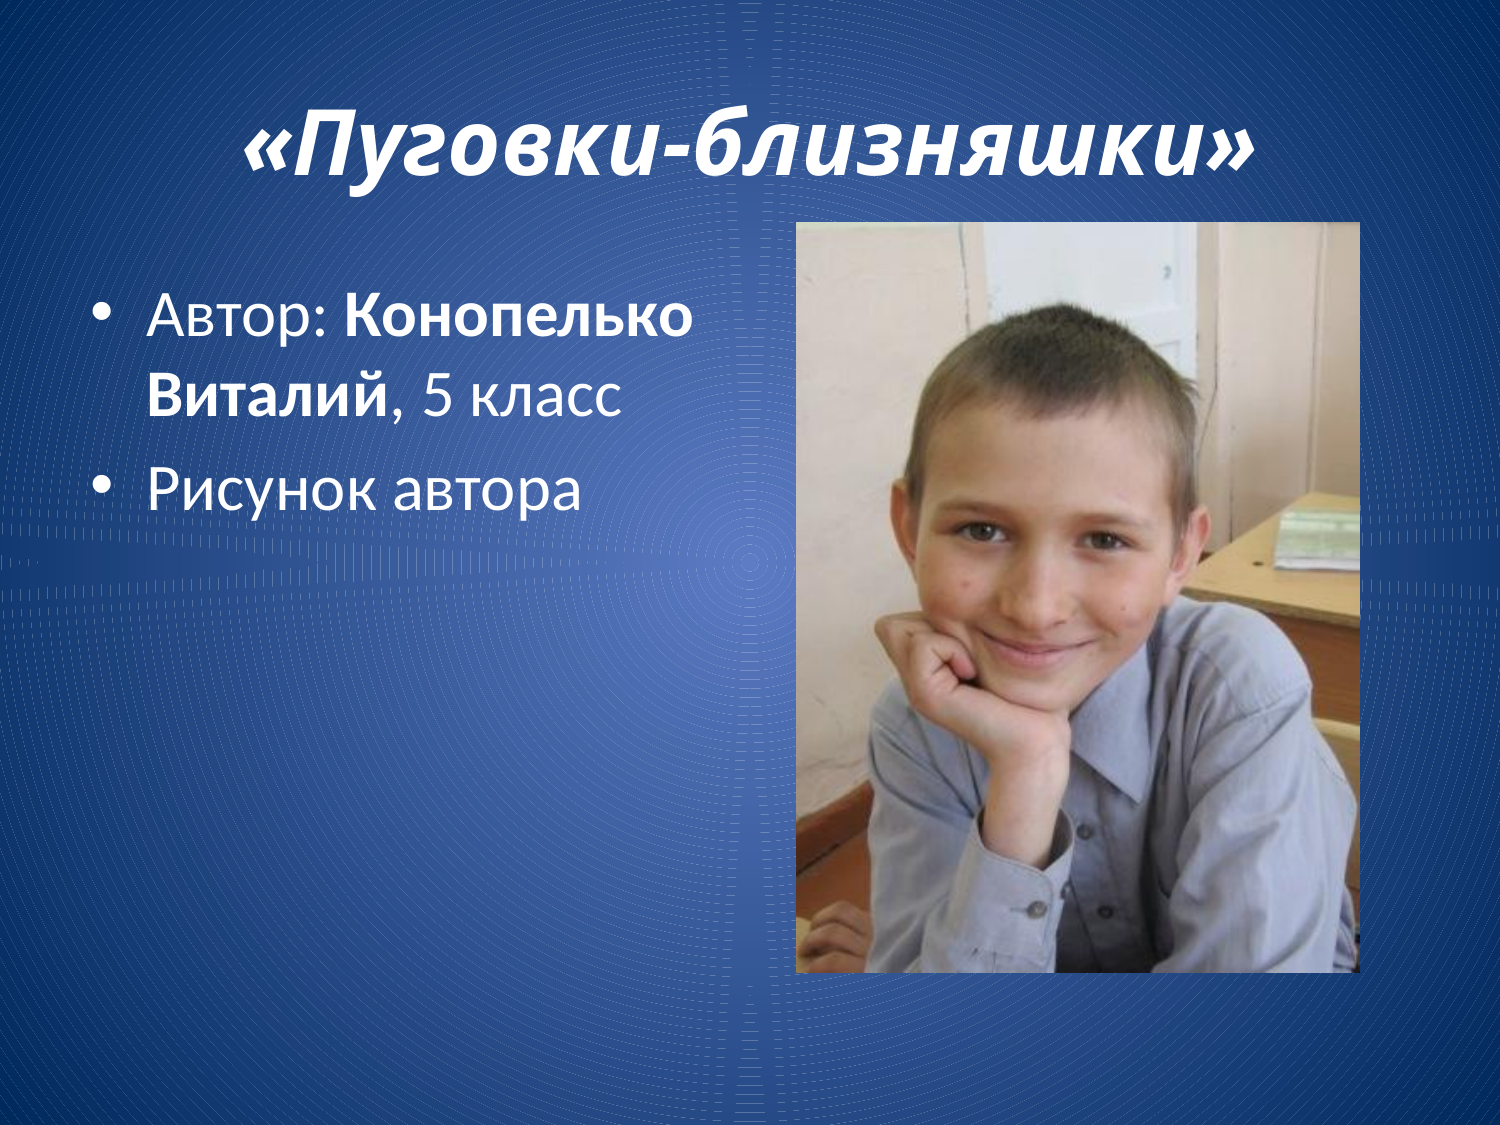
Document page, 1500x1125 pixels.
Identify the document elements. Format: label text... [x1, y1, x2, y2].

picture [796, 222, 1360, 973]
list Автор: Конопелько Виталий, 5 класс Рисунок автора [75, 262, 786, 1005]
title «Пуговки-близняшки» [75, 45, 1425, 233]
